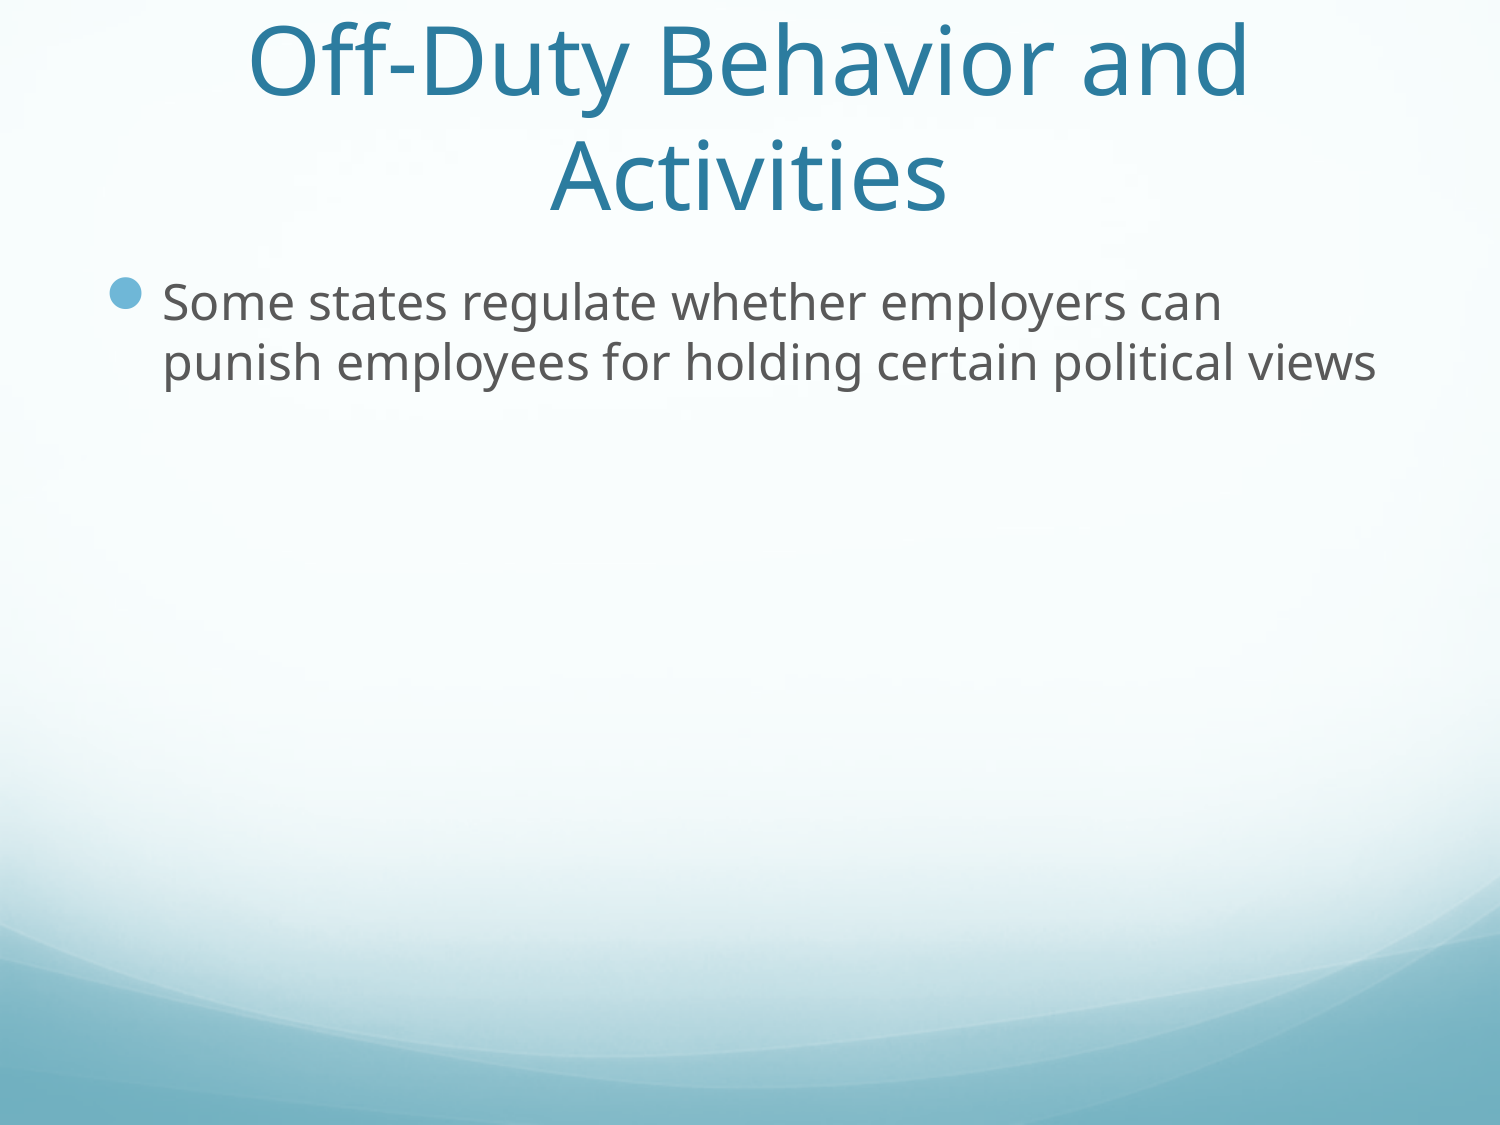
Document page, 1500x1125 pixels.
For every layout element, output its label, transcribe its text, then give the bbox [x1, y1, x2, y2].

title Off-Duty Behavior and Activities [90, 17, 1410, 237]
list Some states regulate whether employers can punish employees for holding certain political views [90, 262, 1410, 975]
